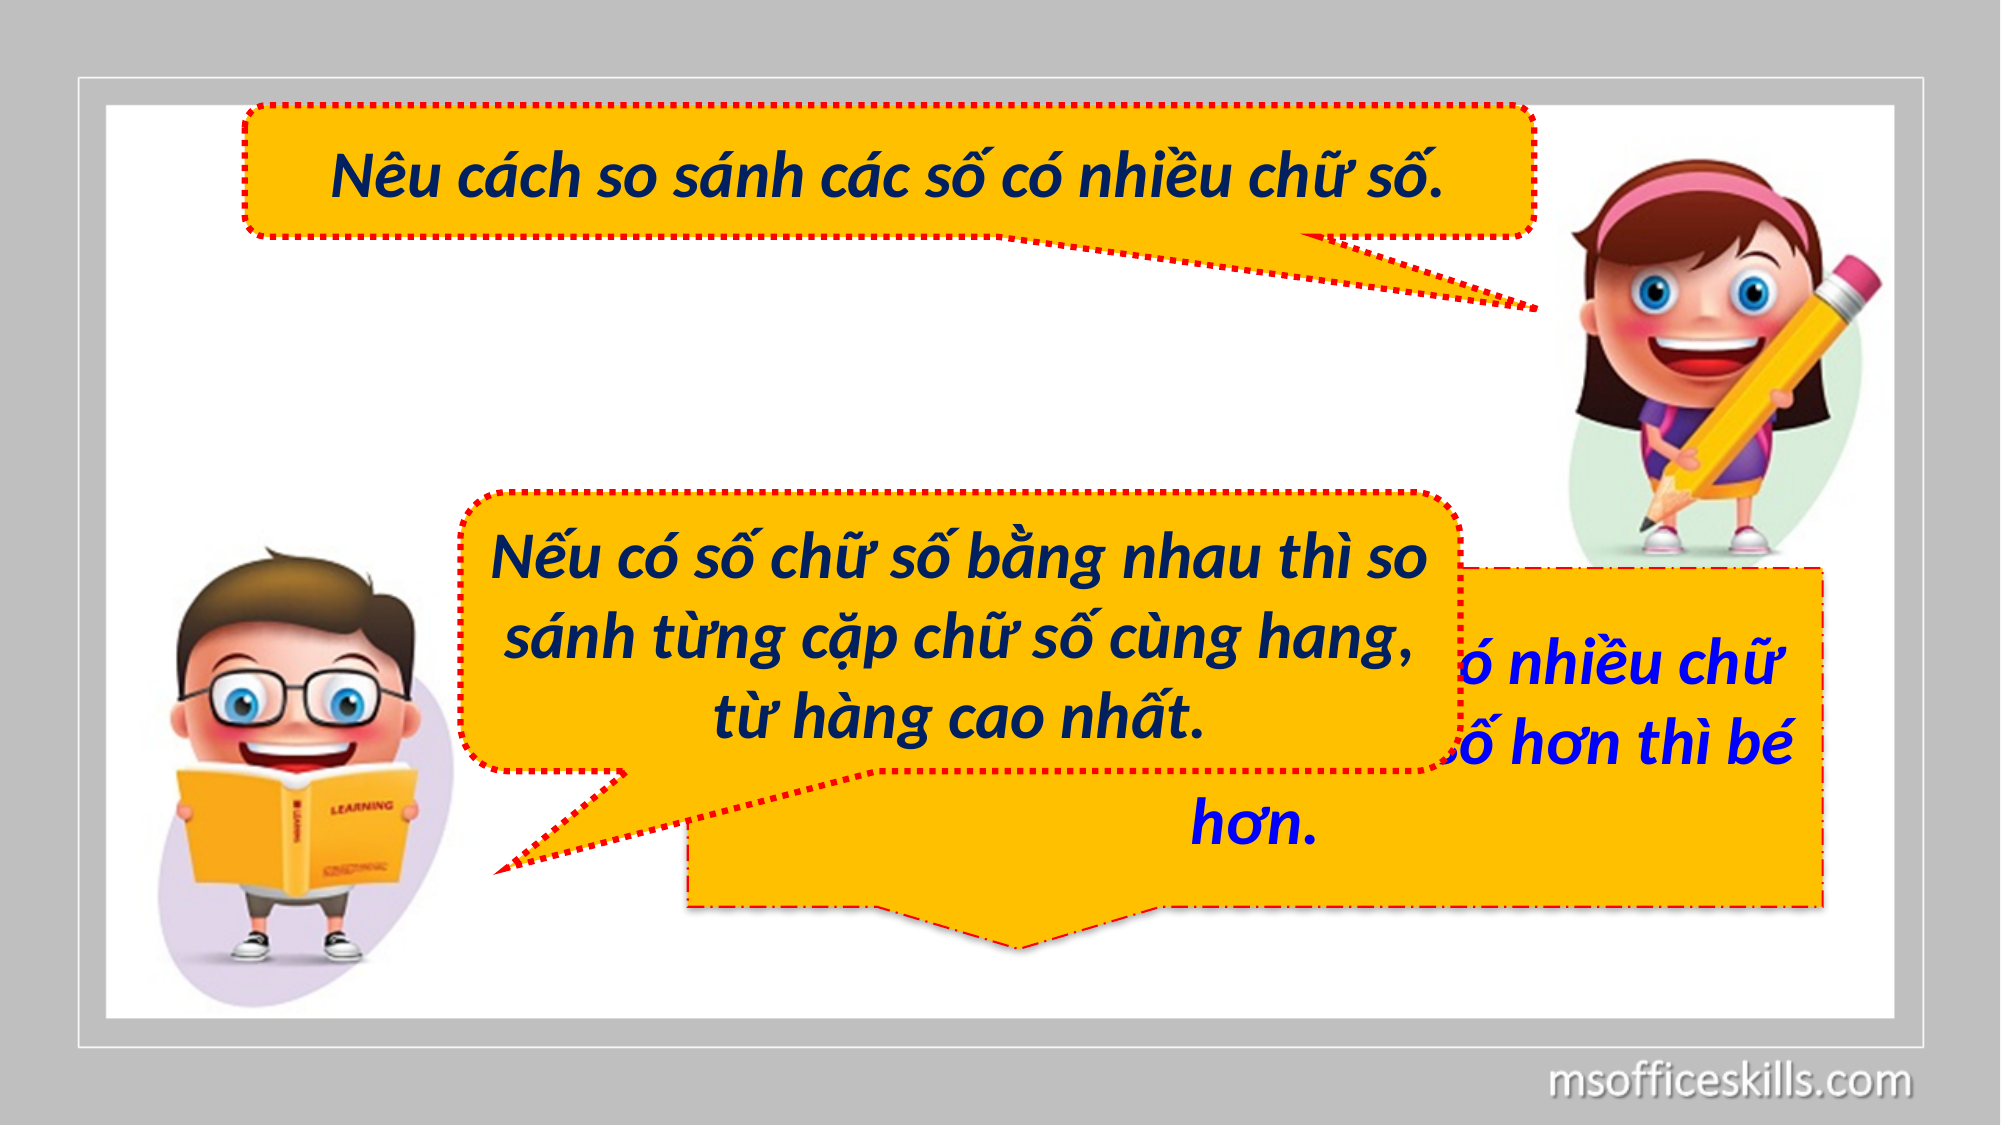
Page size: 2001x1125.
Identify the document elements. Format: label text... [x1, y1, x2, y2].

picture [0, 0, 2001, 1125]
text_box So sánh số các chữ số. Số có nhiều chữ số hơn thì lớn hơn, ít chữ số hơn thì bé hơn. [686, 567, 1824, 950]
text_box Nêu cách so sánh các số có nhiều chữ số. [243, 104, 1540, 311]
text_box Nếu có số chữ số bằng nhau thì so sánh từng cặp chữ số cùng hang, từ hàng cao nhất. [459, 491, 1462, 869]
